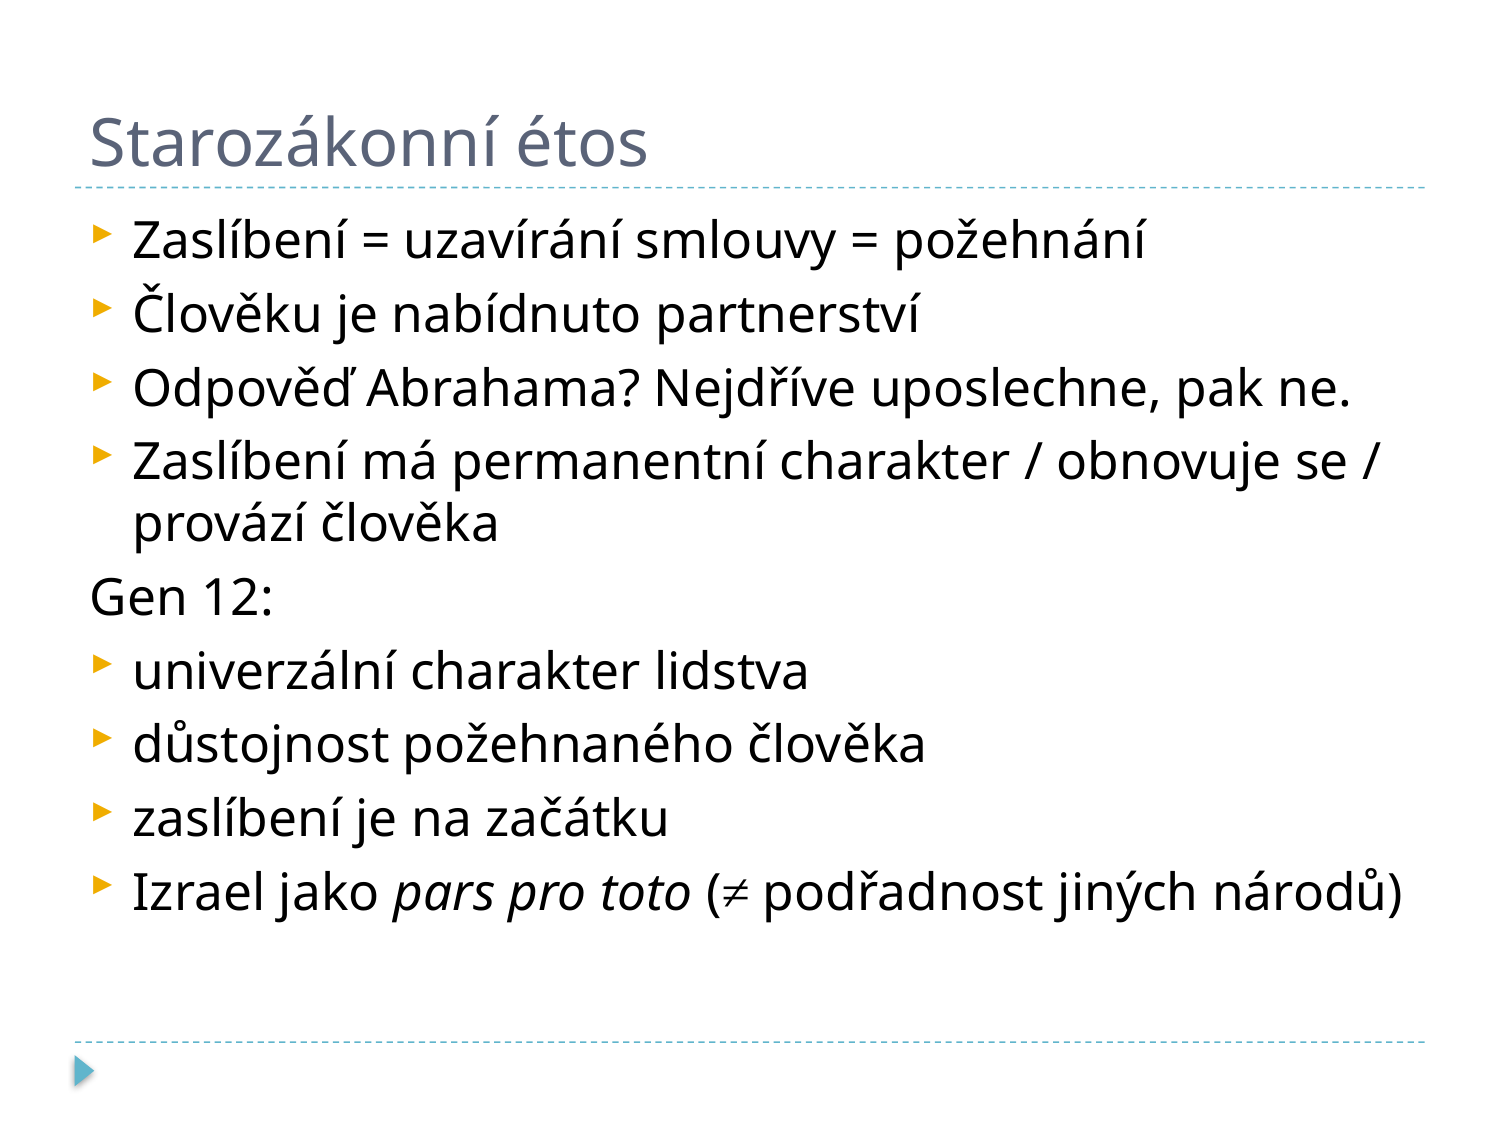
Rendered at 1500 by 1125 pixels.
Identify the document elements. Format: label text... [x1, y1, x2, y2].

title Starozákonní étos [75, 24, 1425, 188]
list Zaslíbení = uzavírání smlouvy = požehnání Člověku je nabídnuto partnerství Odpověď Abrahama? Nejdříve uposlechne, pak ne. Zaslíbení má permanentní charakter / obnovuje se / provází člověka Gen 12: univerzální charakter lidstva důstojnost požehnaného člověka zaslíbení je na začátku Izrael jako pars pro toto (≠ podřadnost jiných národů) [75, 200, 1425, 1010]
